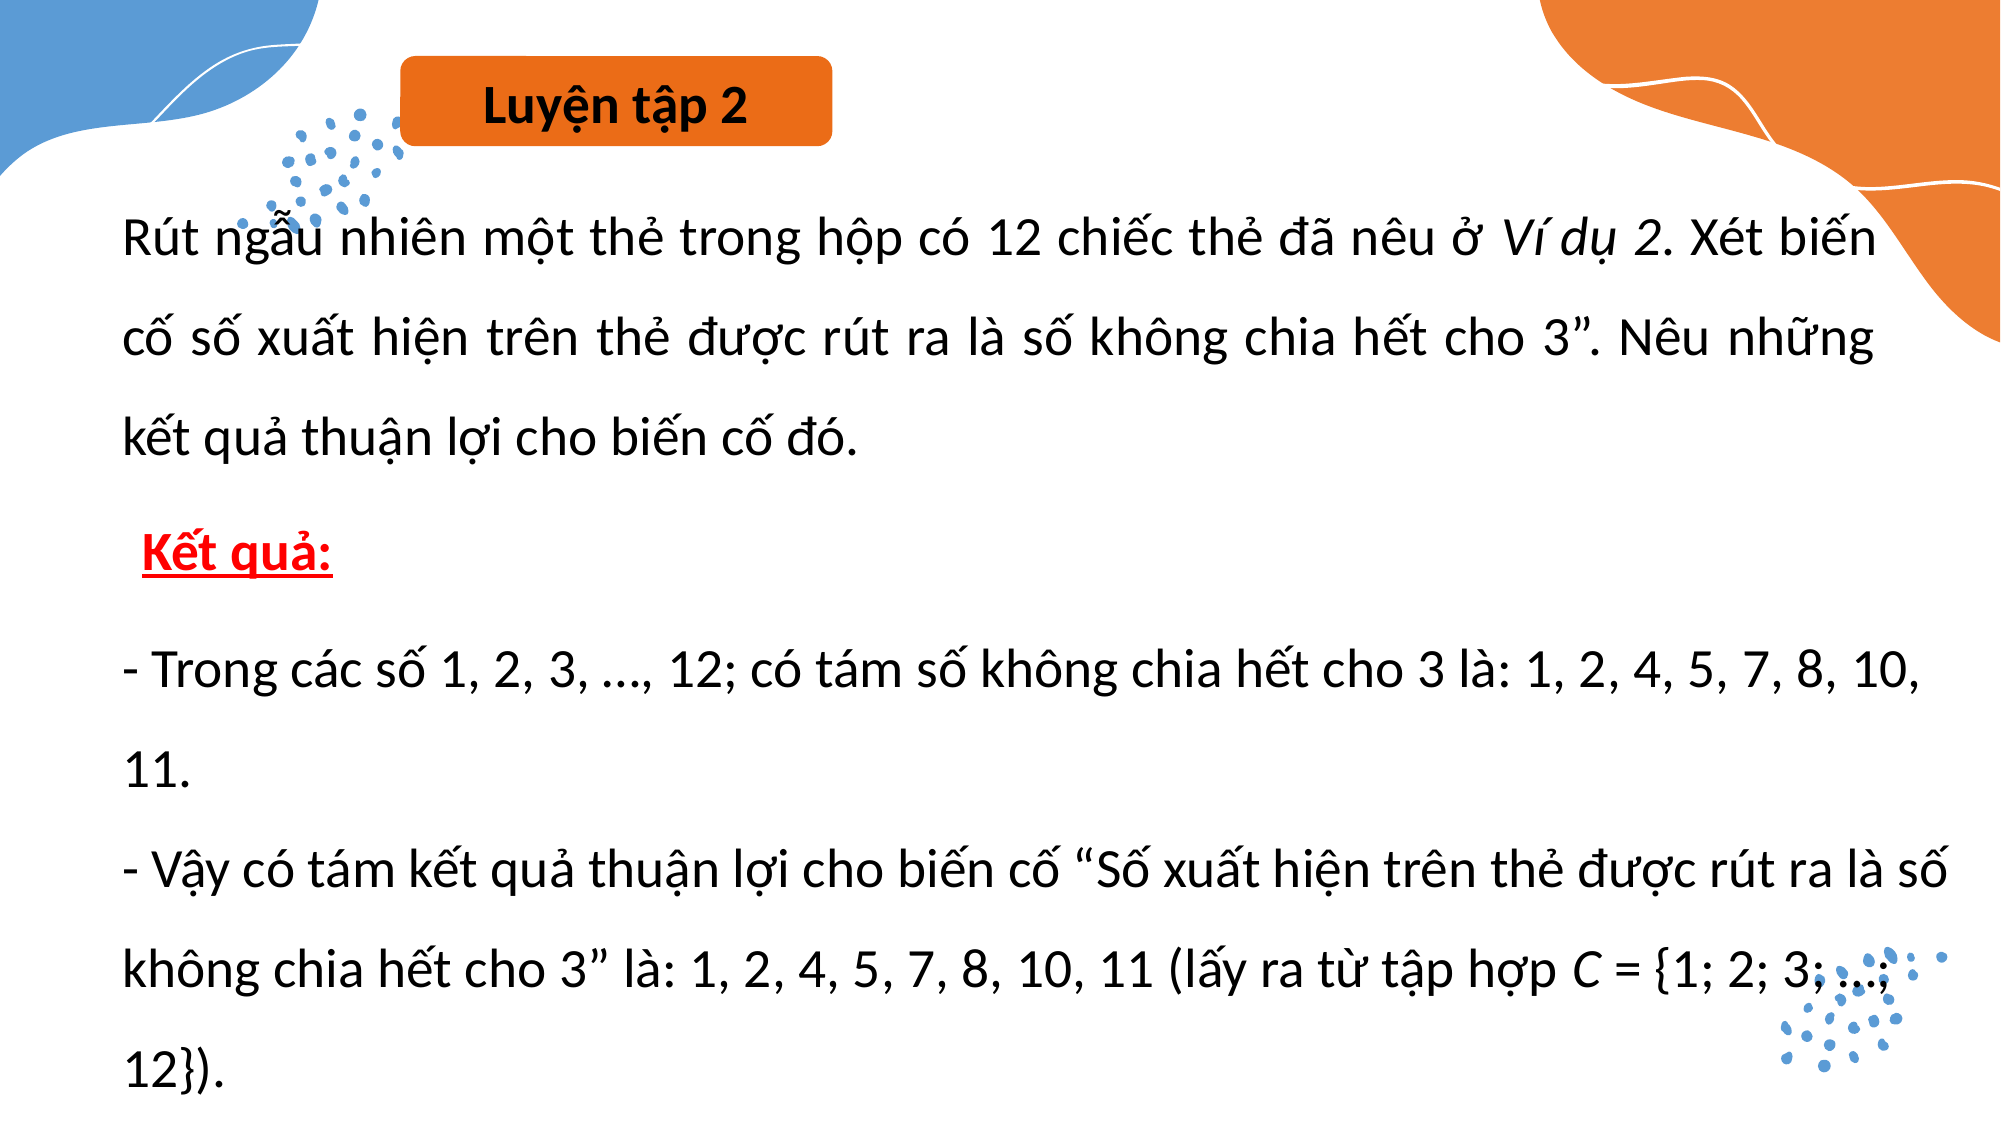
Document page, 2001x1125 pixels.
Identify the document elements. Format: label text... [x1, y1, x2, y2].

text_box Rút ngẫu nhiên một thẻ trong hộp có 12 chiếc thẻ đã nêu ở Ví dụ 2. Xét biến cố số xuất hiện trên thẻ được rút ra là số không chia hết cho 3”. Nêu những kết quả thuận lợi cho biến cố đó. [107, 159, 1893, 474]
text_box Kết quả: [75, 474, 401, 589]
text_box - Trong các số 1, 2, 3, …, 12; có tám số không chia hết cho 3 là: 1, 2, 4, 5, 7, 8, 10, 11. - Vậy có tám kết quả thuận lợi cho biến cố “Số xuất hiện trên thẻ được rút ra là số không chia hết cho 3” là: 1, 2, 4, 5, 7, 8, 10, 11 (lấy ra từ tập hợp C = {1; 2; 3; …; 12}). [107, 591, 1976, 1107]
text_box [400, 44, 1769, 161]
